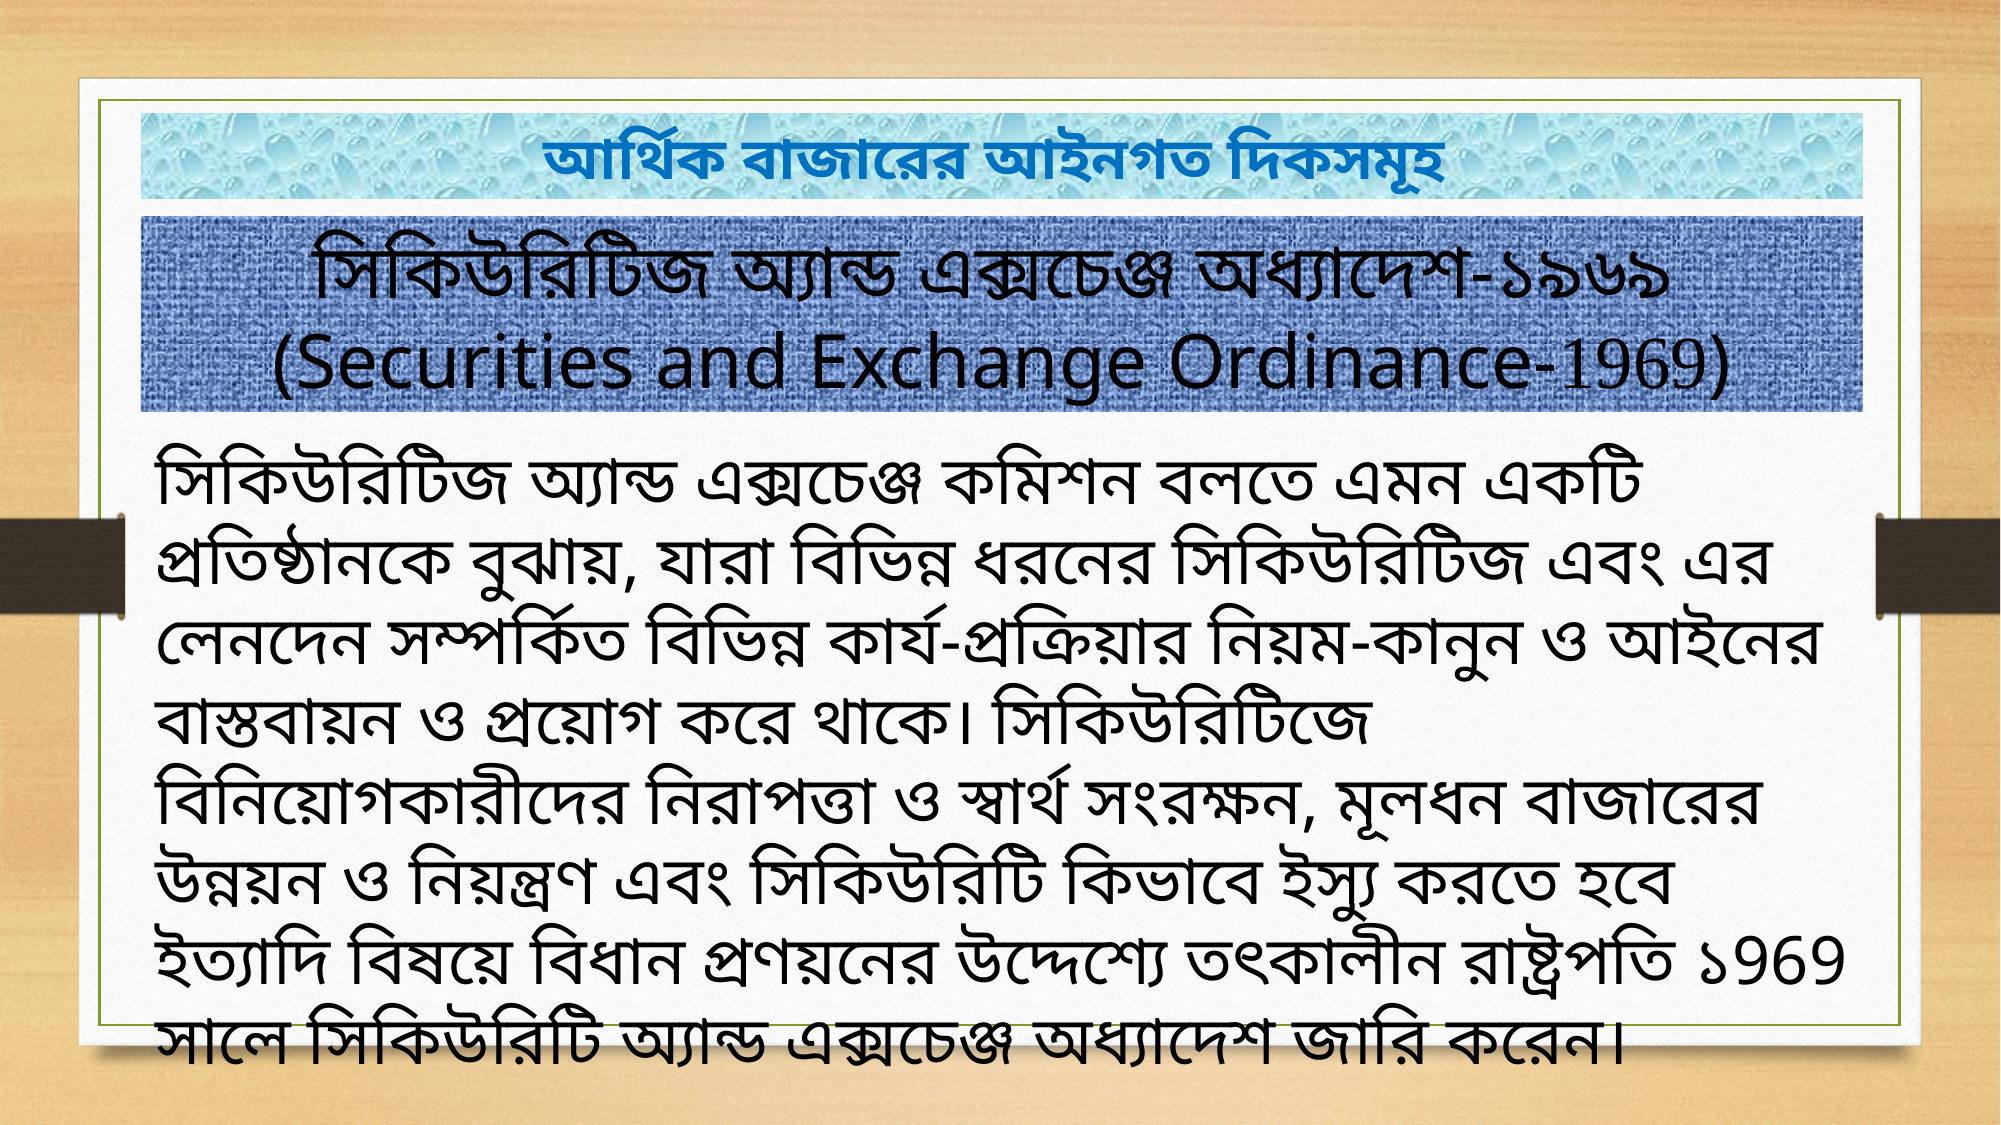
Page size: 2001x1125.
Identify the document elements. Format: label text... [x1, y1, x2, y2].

picture [0, 0, 2001, 1125]
text_box আর্থিক বাজারের আইনগত দিকসমূহ [140, 113, 1863, 199]
text_box সিকিউরিটিজ অ্যান্ড এক্সচেঞ্জ অধ্যাদেশ-১৯৬৯ (Securities and Exchange Ordinance-1969) [140, 216, 1863, 412]
text_box সিকিউরিটিজ অ্যান্ড এক্সচেঞ্জ কমিশন বলতে এমন একটি প্রতিষ্ঠানকে বুঝায়, যারা বিভিন্ন ধরনের সিকিউরিটিজ এবং এর লেনদেন সম্পর্কিত বিভিন্ন কার্য-প্রক্রিয়ার নিয়ম-কানুন ও আইনের বাস্তবায়ন ও প্রয়োগ করে থাকে। সিকিউরিটিজে বিনিয়োগকারীদের নিরাপত্তা ও স্বার্থ সংরক্ষন, মূলধন বাজারের উন্নয়ন ও নিয়ন্ত্রণ এবং সিকিউরিটি কিভাবে ইস্যু করতে হবে ইত্যাদি বিষয়ে বিধান প্রণয়নের উদ্দেশ্যে তৎকালীন রাষ্ট্রপতি ১969 সালে সিকিউরিটি অ্যান্ড এক্সচেঞ্জ অধ্যাদেশ জারি করেন। [140, 430, 1863, 1085]
